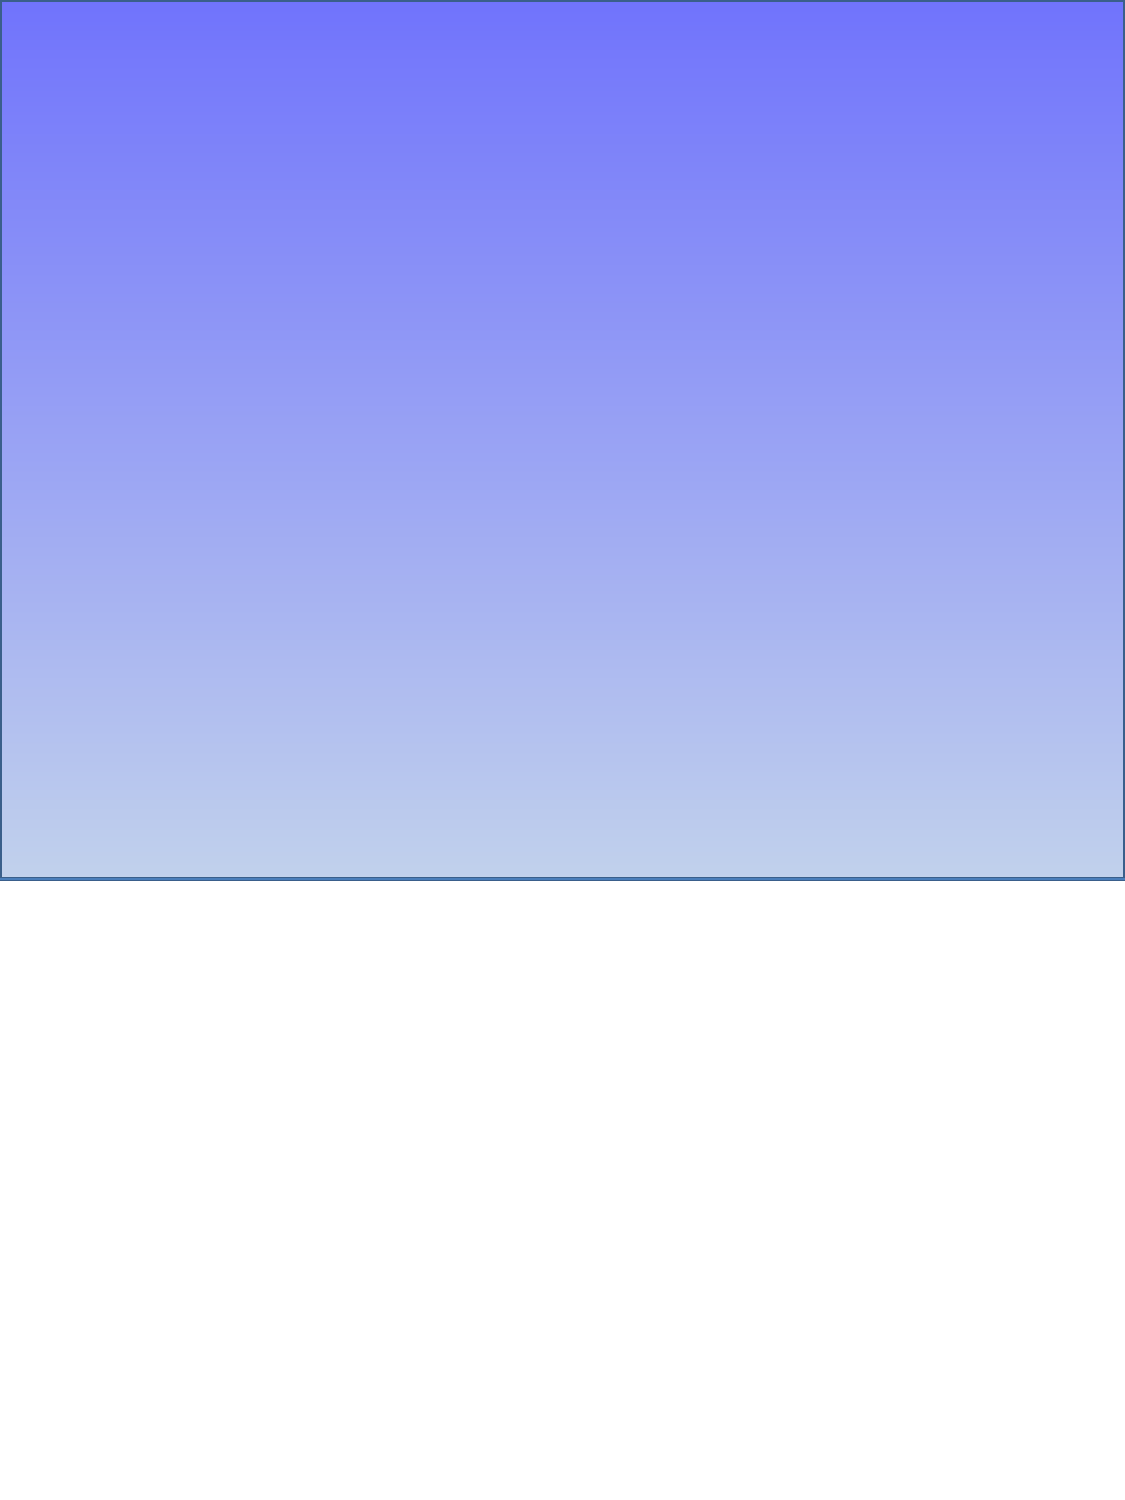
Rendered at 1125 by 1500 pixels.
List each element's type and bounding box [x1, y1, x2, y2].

text_box [0, 0, 1125, 878]
